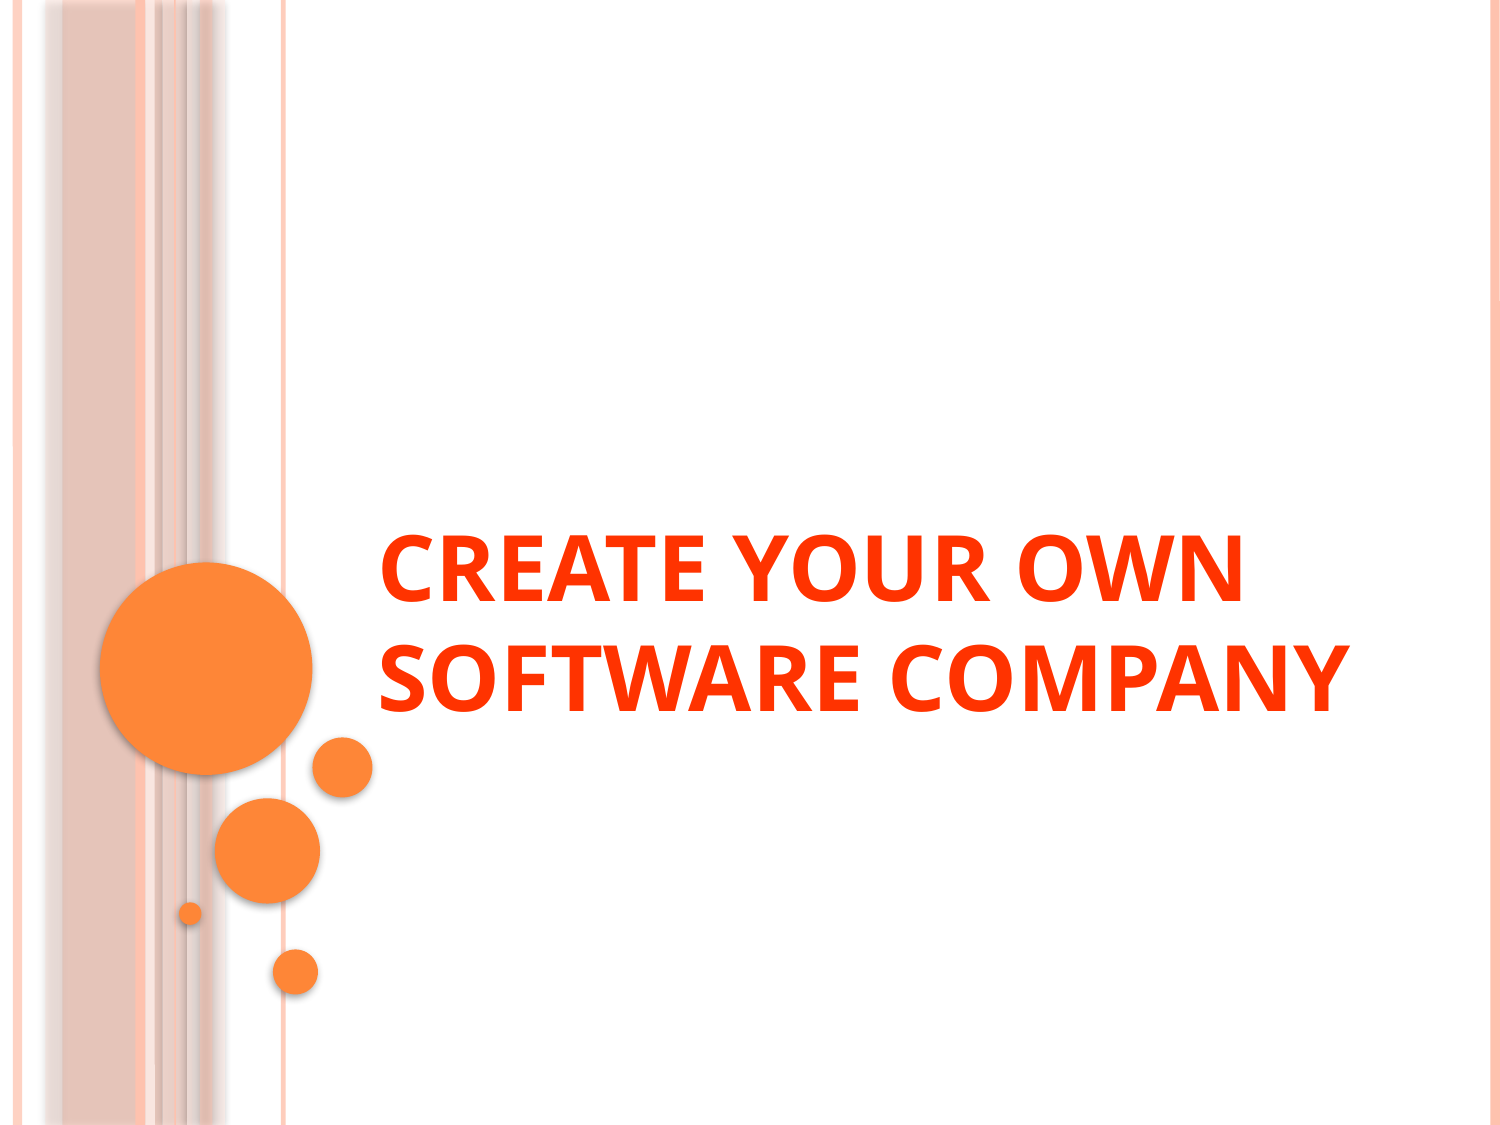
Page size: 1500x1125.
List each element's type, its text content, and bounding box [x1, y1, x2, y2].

title Create your own Software Company [362, 362, 1463, 738]
